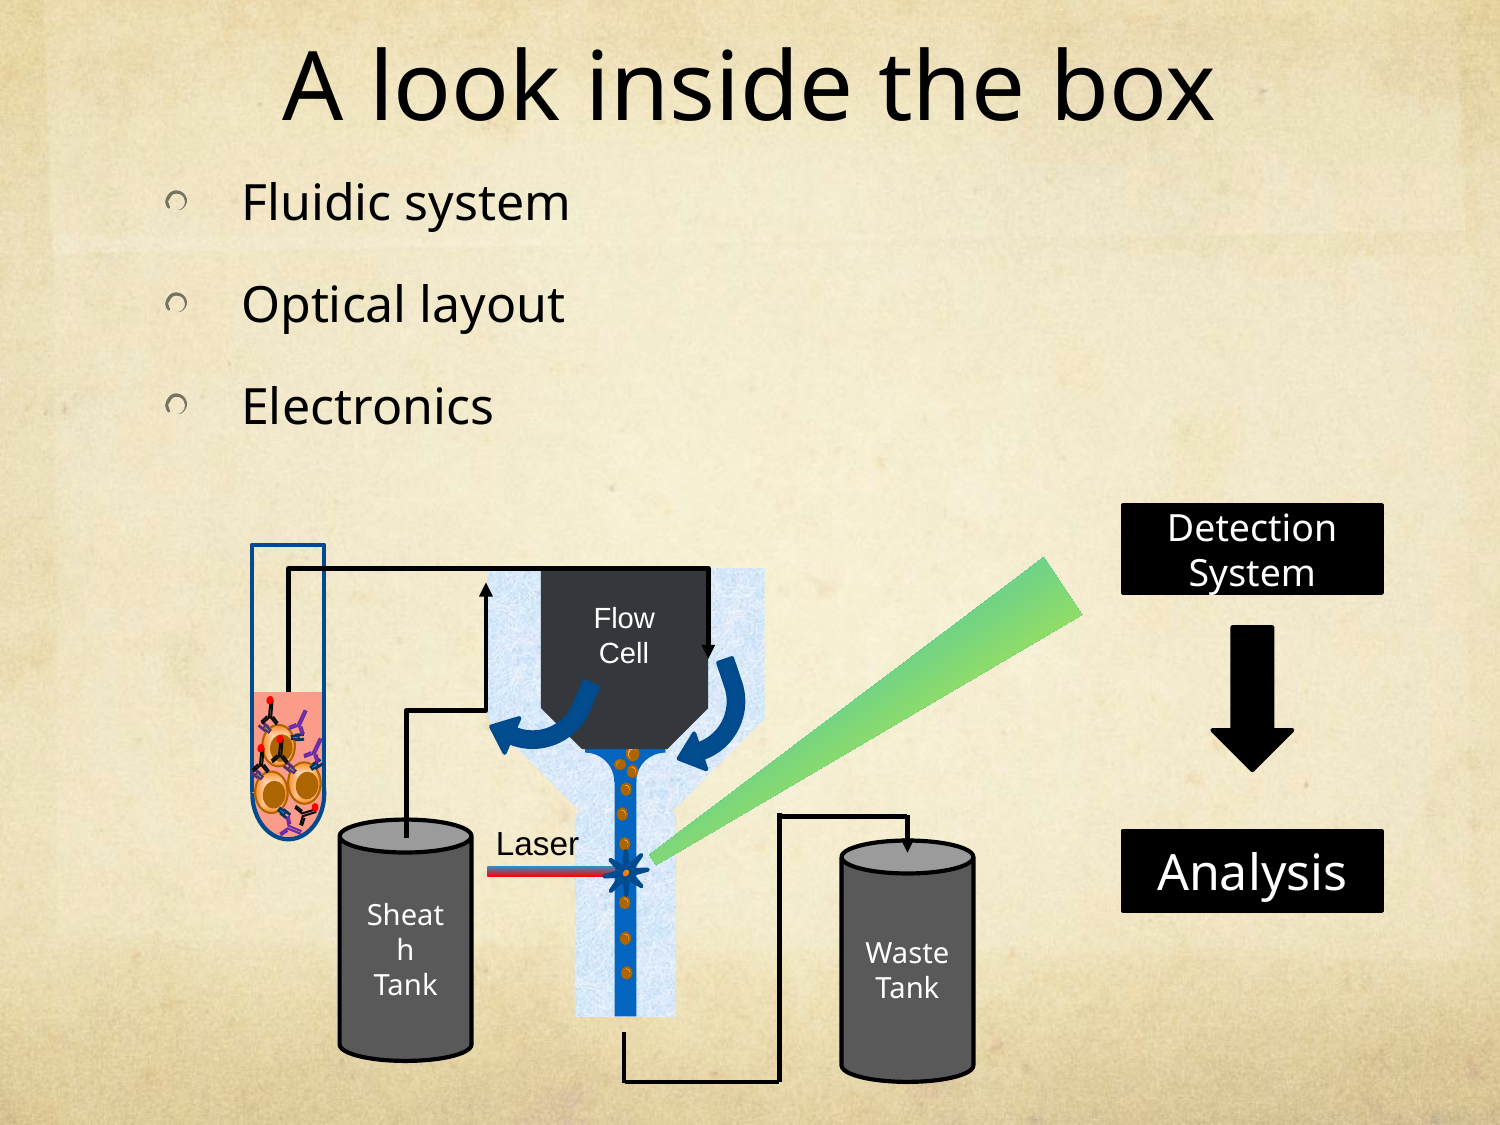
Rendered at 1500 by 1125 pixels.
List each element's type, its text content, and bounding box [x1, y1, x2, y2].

picture [0, 0, 1500, 1125]
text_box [251, 504, 1382, 1084]
title A look inside the box [42, 0, 1458, 214]
list Fluidic system Optical layout Electronics [149, 161, 1351, 1004]
picture [165, 292, 188, 313]
picture [165, 393, 188, 415]
picture [165, 190, 188, 211]
